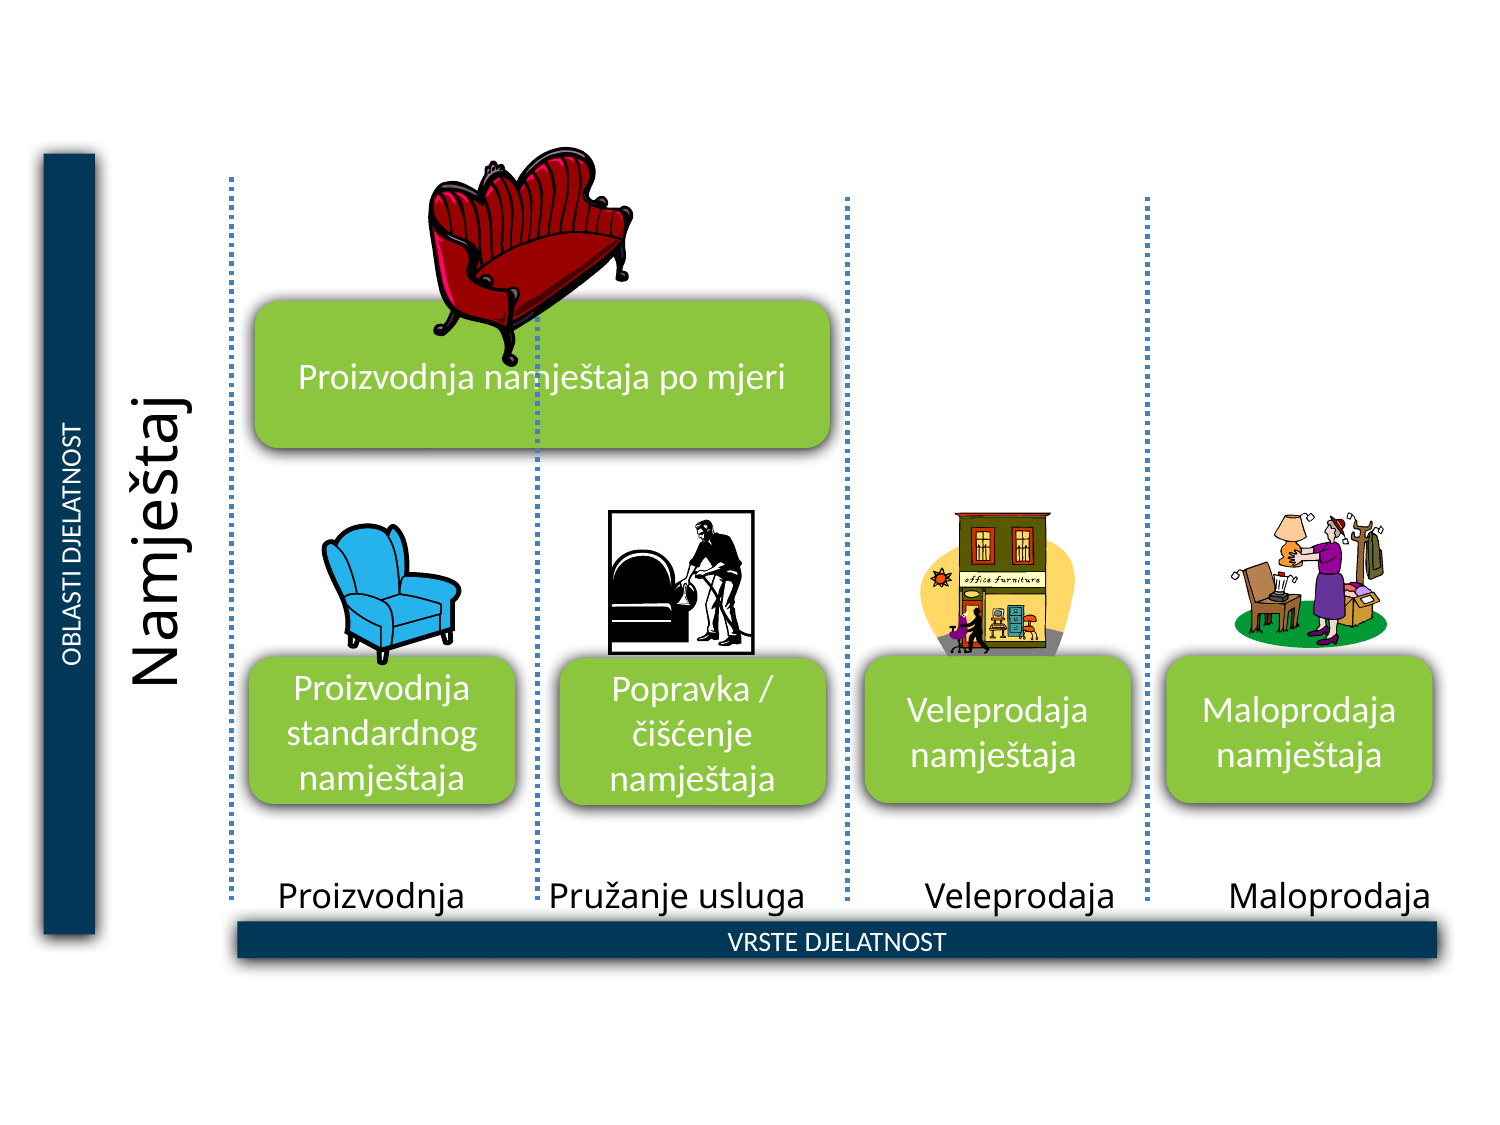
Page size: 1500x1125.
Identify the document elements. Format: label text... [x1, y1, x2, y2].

text_box OBLASTI DJELATNOST [42, 152, 97, 937]
picture [320, 522, 462, 666]
text_box Proizvodnja namještaja po mjeri [541, 298, 832, 451]
text_box Pružanje usluga [539, 866, 821, 907]
text_box Veleprodaja namještaja [862, 654, 1134, 806]
text_box Maloprodaja namještaja [1164, 654, 1435, 806]
text_box Proizvodnja namještaja po mjeri [252, 298, 532, 451]
picture [919, 512, 1076, 657]
picture [1230, 512, 1388, 649]
text_box Namještaj [107, 379, 197, 706]
text_box VRSTE DJELATNOST [235, 919, 1439, 960]
picture [607, 509, 755, 656]
text_box Maloprodaja [1213, 866, 1447, 911]
text_box Proizvodnja standardnog namještaja [246, 654, 518, 806]
picture [427, 145, 634, 368]
text_box Popravka / čišćenje namještaja [557, 656, 828, 808]
text_box Proizvodnja [262, 866, 481, 907]
text_box Veleprodaja [910, 866, 1131, 907]
